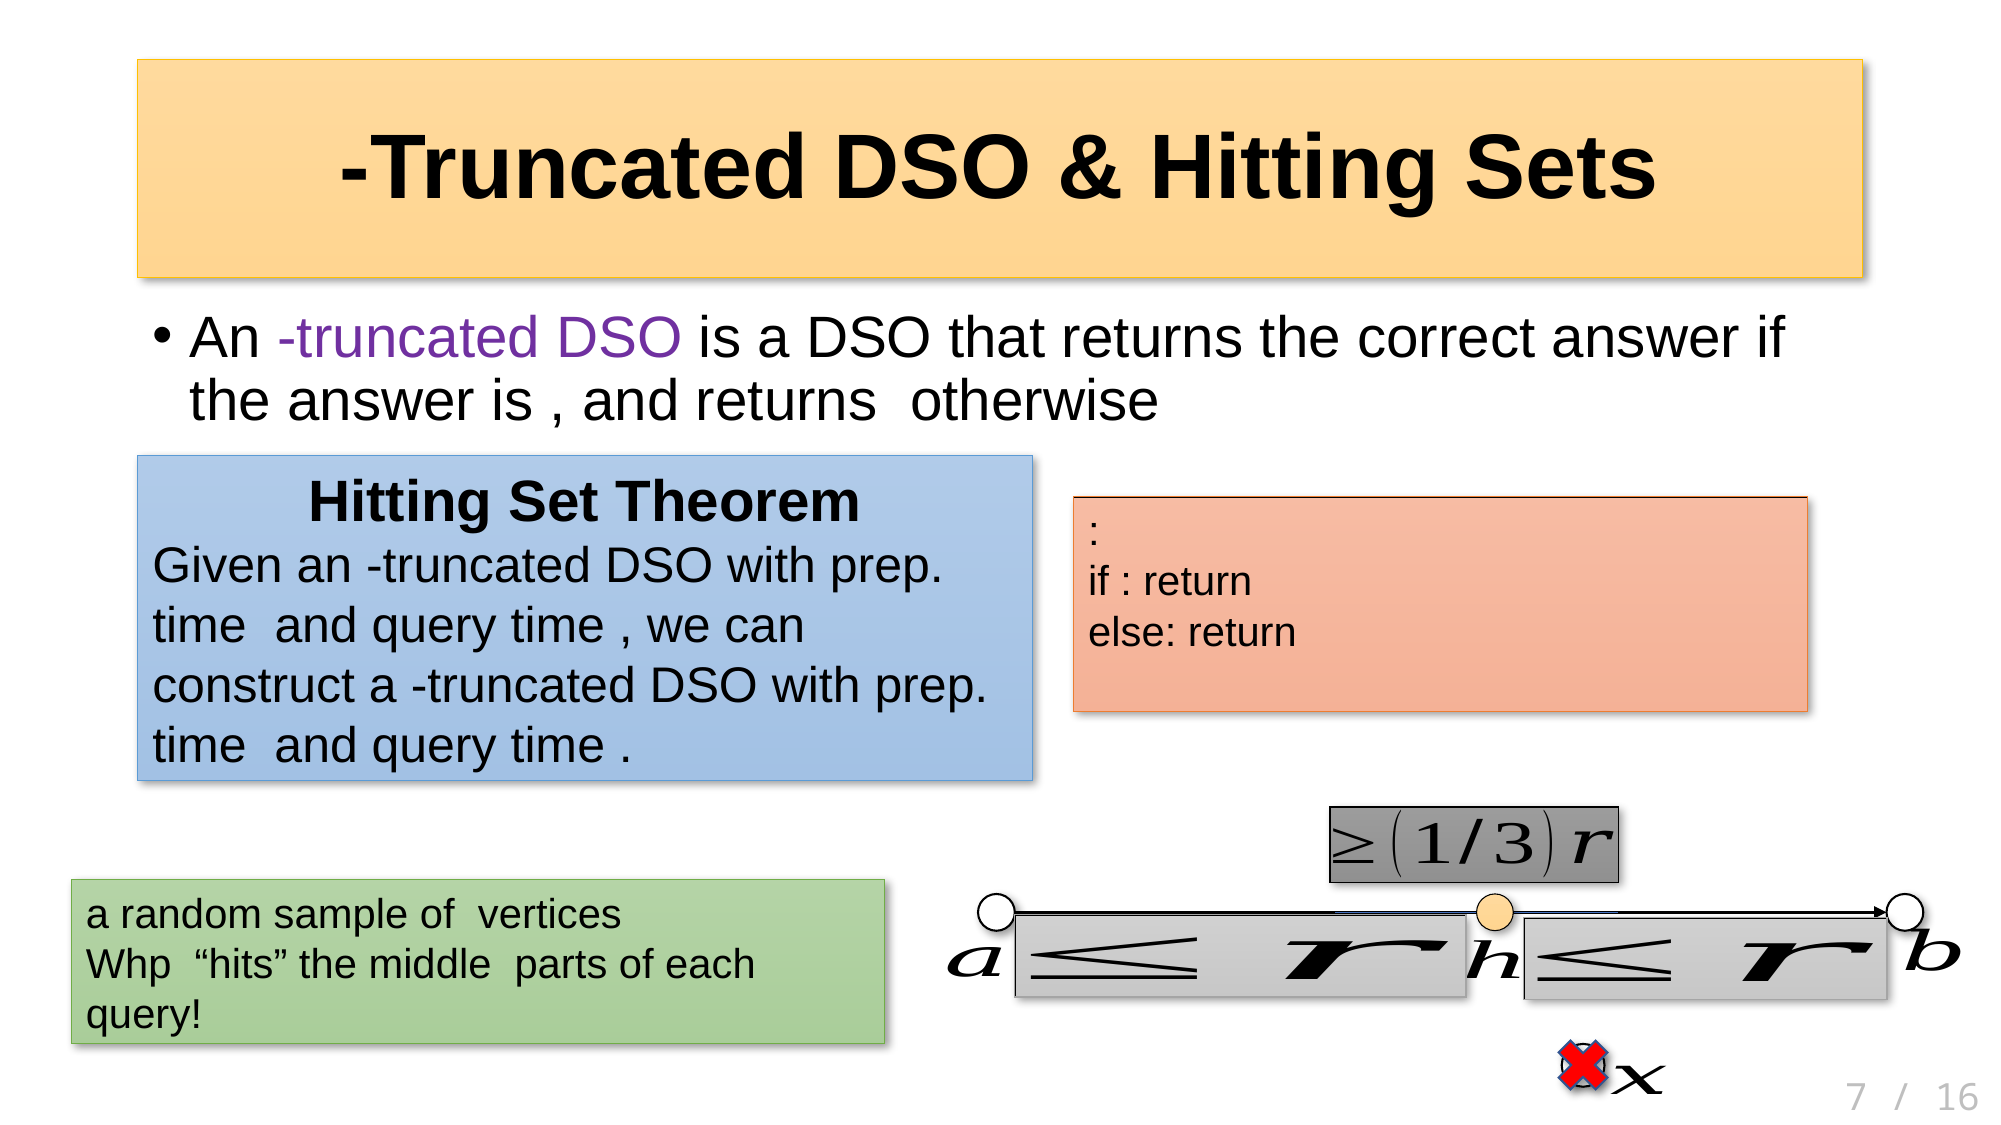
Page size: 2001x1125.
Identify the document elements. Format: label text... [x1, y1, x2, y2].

text_box 7 / 16 [1807, 1065, 2000, 1125]
text_box [1476, 893, 1514, 912]
text_box [1476, 913, 1514, 932]
text_box [976, 892, 1016, 932]
text_box [1557, 1039, 1609, 1091]
text_box [1885, 892, 1925, 932]
